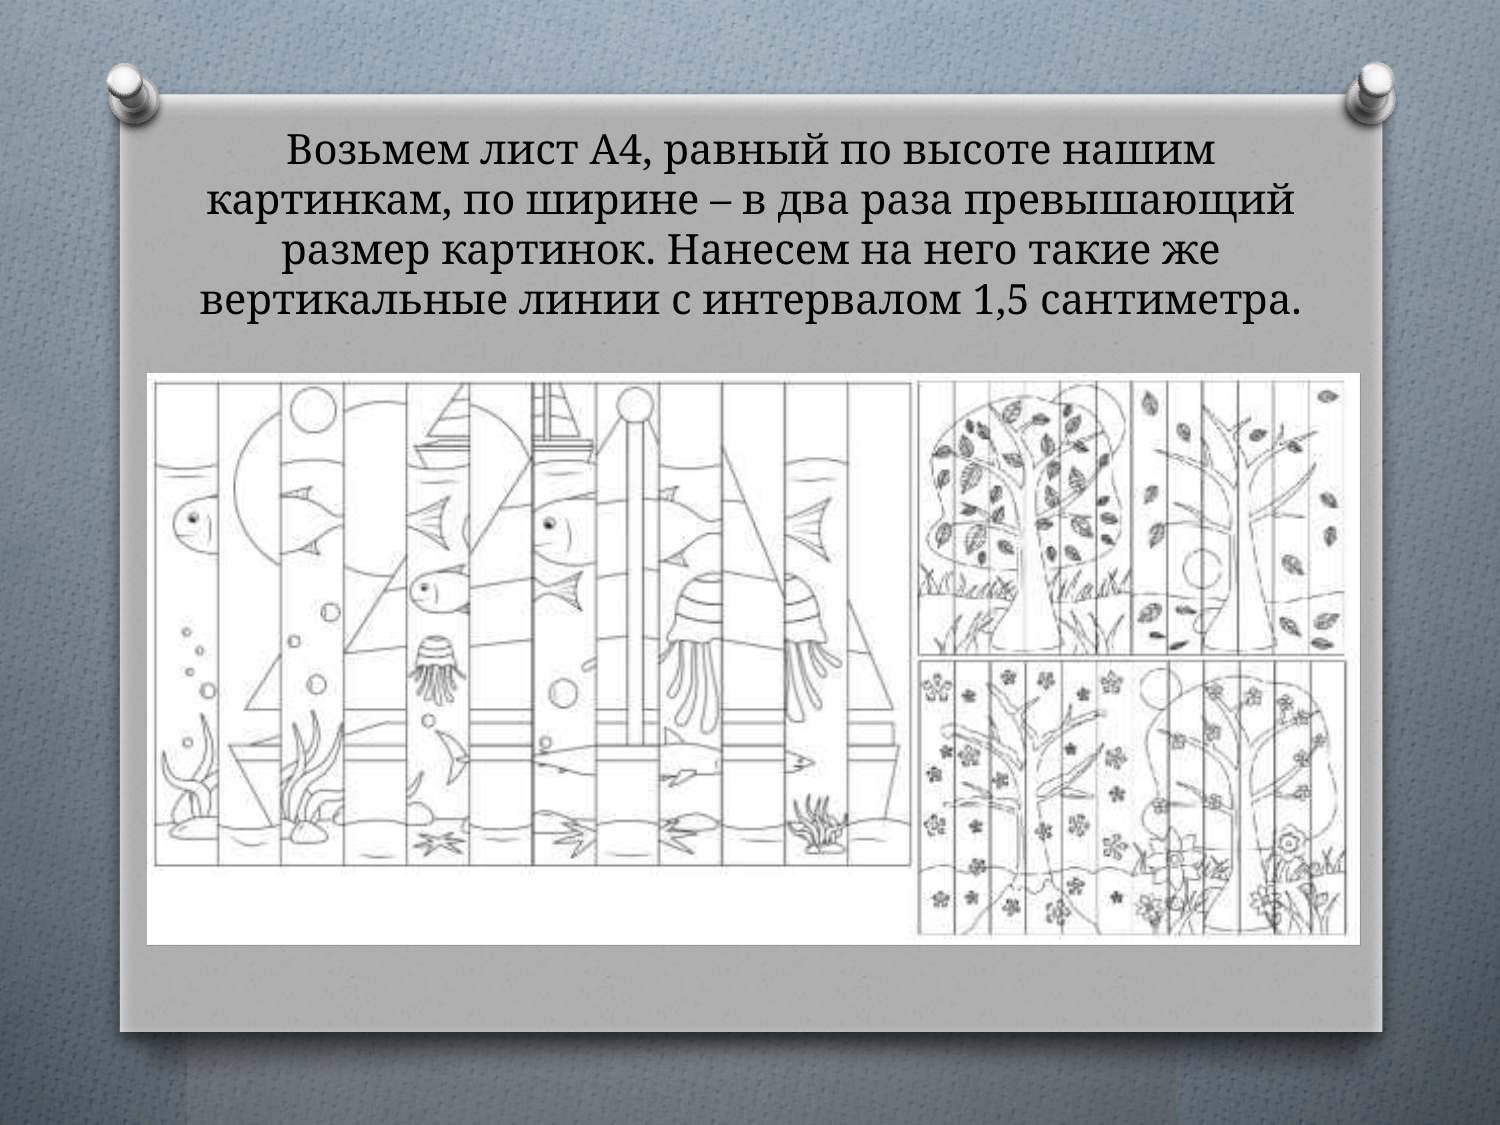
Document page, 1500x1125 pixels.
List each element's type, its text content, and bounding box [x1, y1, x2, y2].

picture [1317, 35, 1439, 156]
picture [75, 29, 198, 153]
title Возьмем лист А4, равный по высоте нашим картинкам, по ширине – в два раза превышающий размер картинок. Нанесем на него такие же вертикальные линии с интервалом 1,5 сантиметра. [179, 134, 1323, 362]
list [147, 373, 1363, 948]
